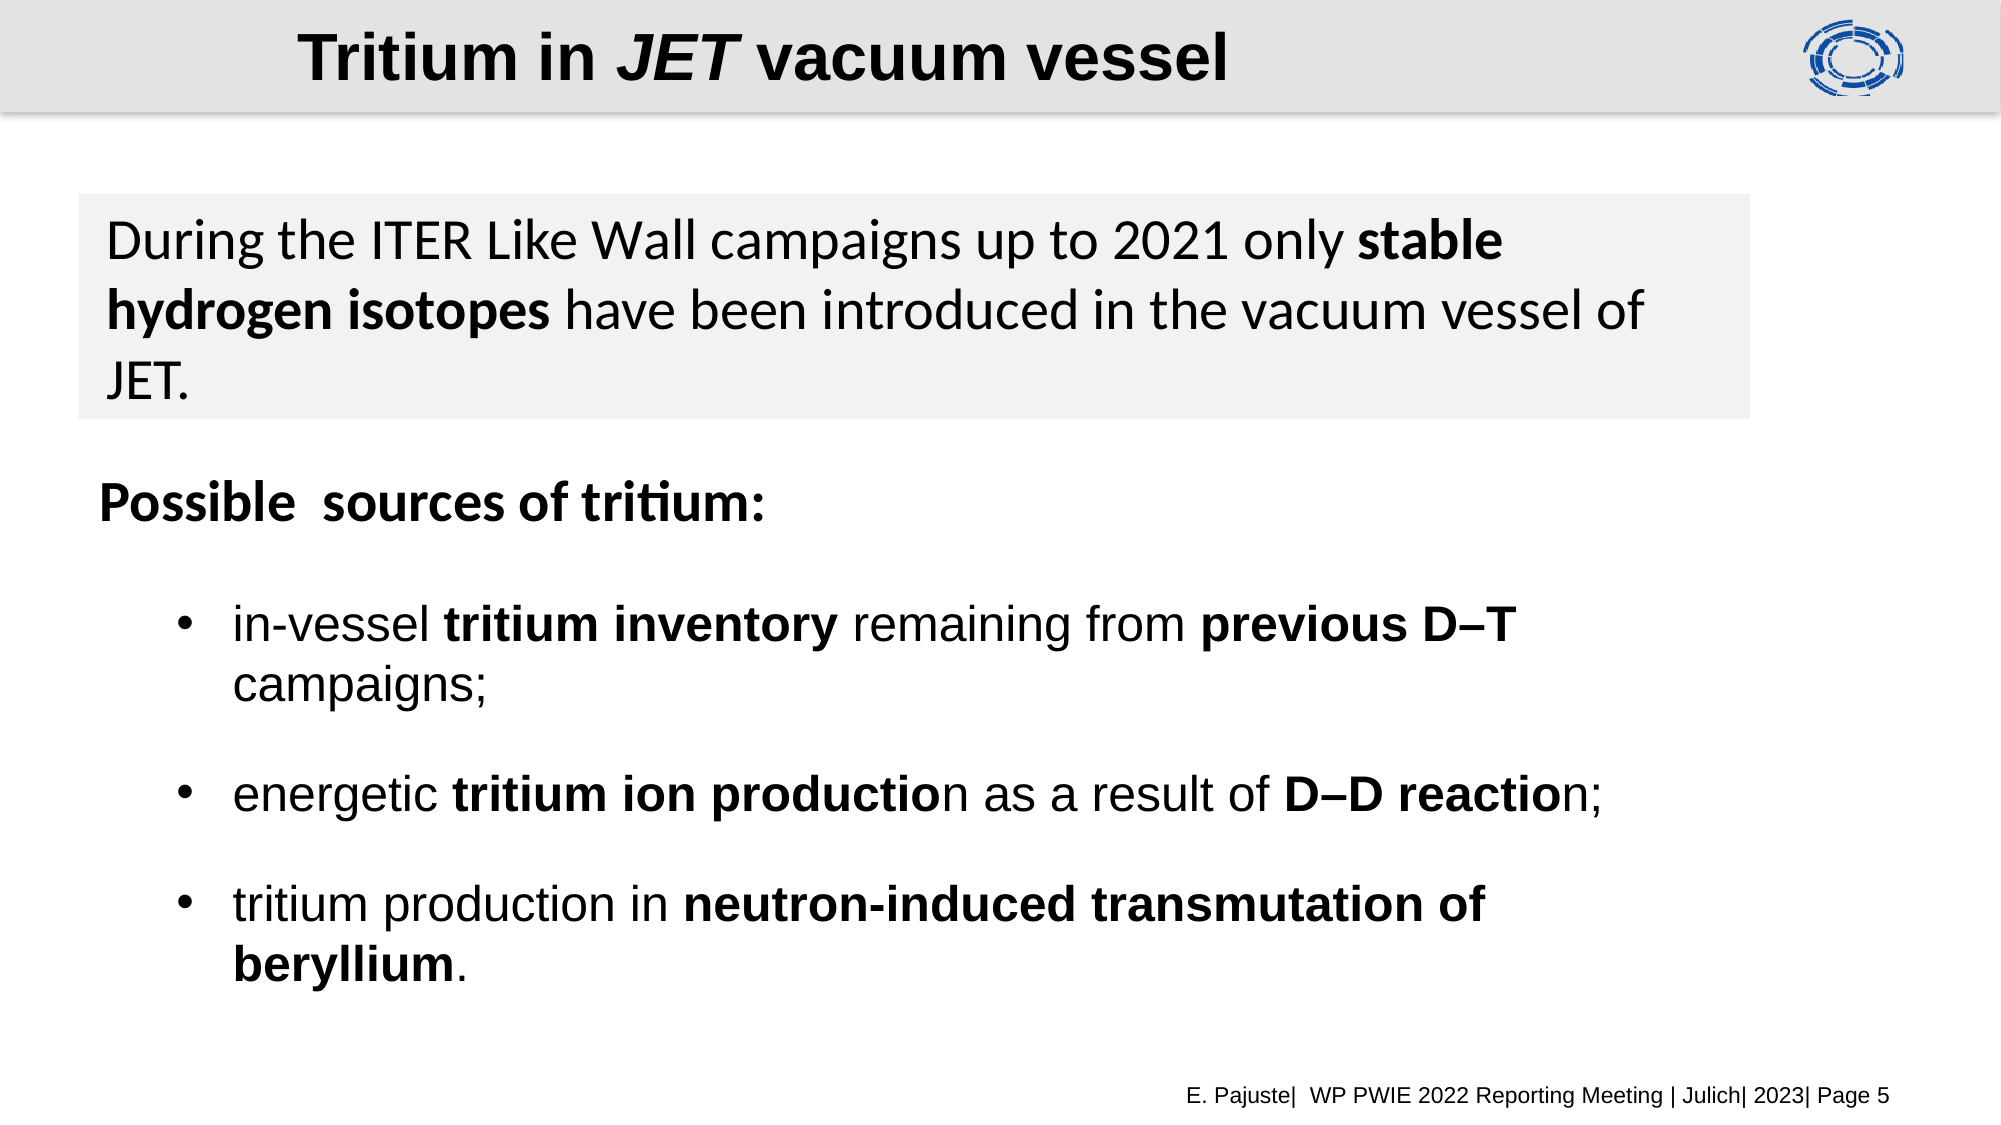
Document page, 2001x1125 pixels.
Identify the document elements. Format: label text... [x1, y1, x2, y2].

text_box E. Pajuste| WP PWIE 2022 Reporting Meeting | Julich| 2023| Page 5 [102, 1073, 1905, 1118]
title Tritium in JET vacuum vessel [282, 0, 1633, 127]
text_box Possible sources of tritium: [85, 455, 795, 541]
list in-vessel tritium inventory remaining from previous D–T campaigns; energetic tritium ion production as a result of D–D reaction; tritium production in neutron-induced transmutation of beryllium. [161, 584, 1750, 1048]
text_box During the ITER Like Wall campaigns up to 2021 only stable hydrogen isotopes have been introduced in the vacuum vessel of JET. [78, 193, 1750, 419]
